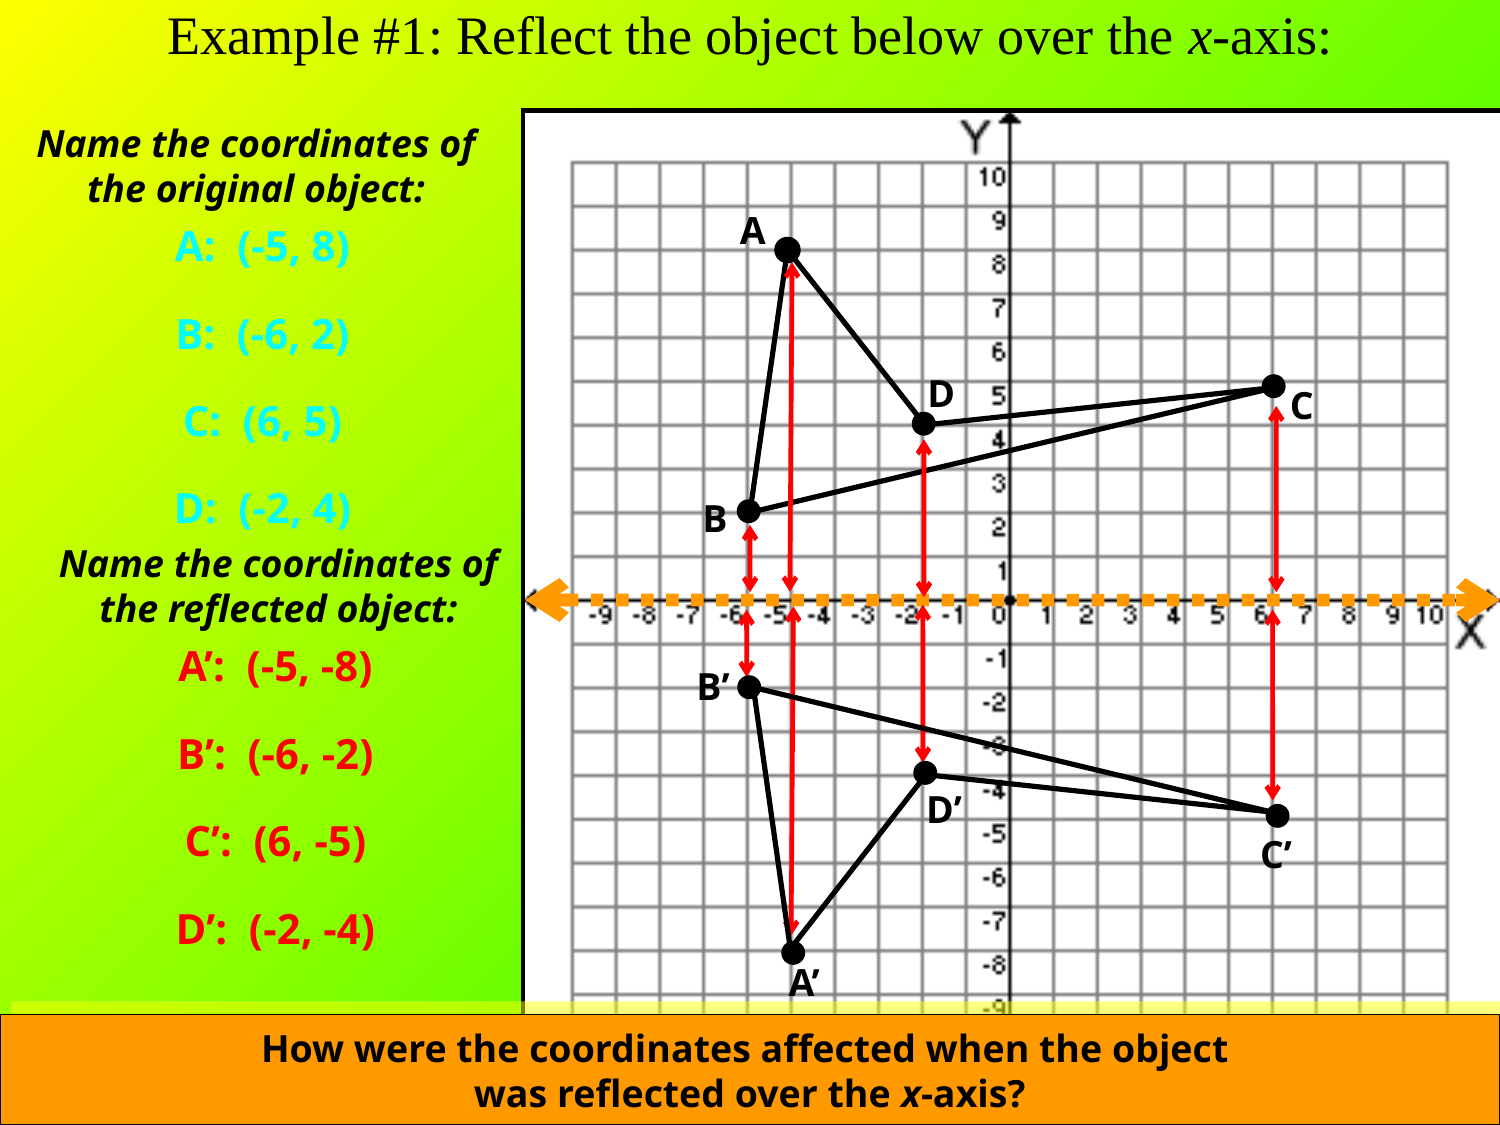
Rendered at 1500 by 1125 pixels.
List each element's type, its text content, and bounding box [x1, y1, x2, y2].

picture [524, 112, 1500, 1091]
text_box C’: (6, -5) [25, 807, 519, 873]
text_box Name the coordinates of the original object: [0, 112, 513, 218]
text_box How were the coordinates affected when the object was reflected over the x-axis? [0, 1014, 1500, 1125]
text_box B: (-6, 2) [12, 299, 513, 365]
text_box D’: (-2, -4) [25, 895, 519, 960]
list Example #1: Reflect the object below over the x-axis: [0, 0, 1500, 88]
text_box A: (-5, 8) [12, 212, 513, 278]
text_box B’: (-6, -2) [25, 720, 519, 785]
text_box C: (6, 5) [12, 387, 513, 453]
text_box D: (-2, 4) [12, 474, 513, 532]
text_box Name the coordinates of the reflected object: [12, 532, 519, 638]
text_box A’: (-5, -8) [25, 632, 519, 698]
